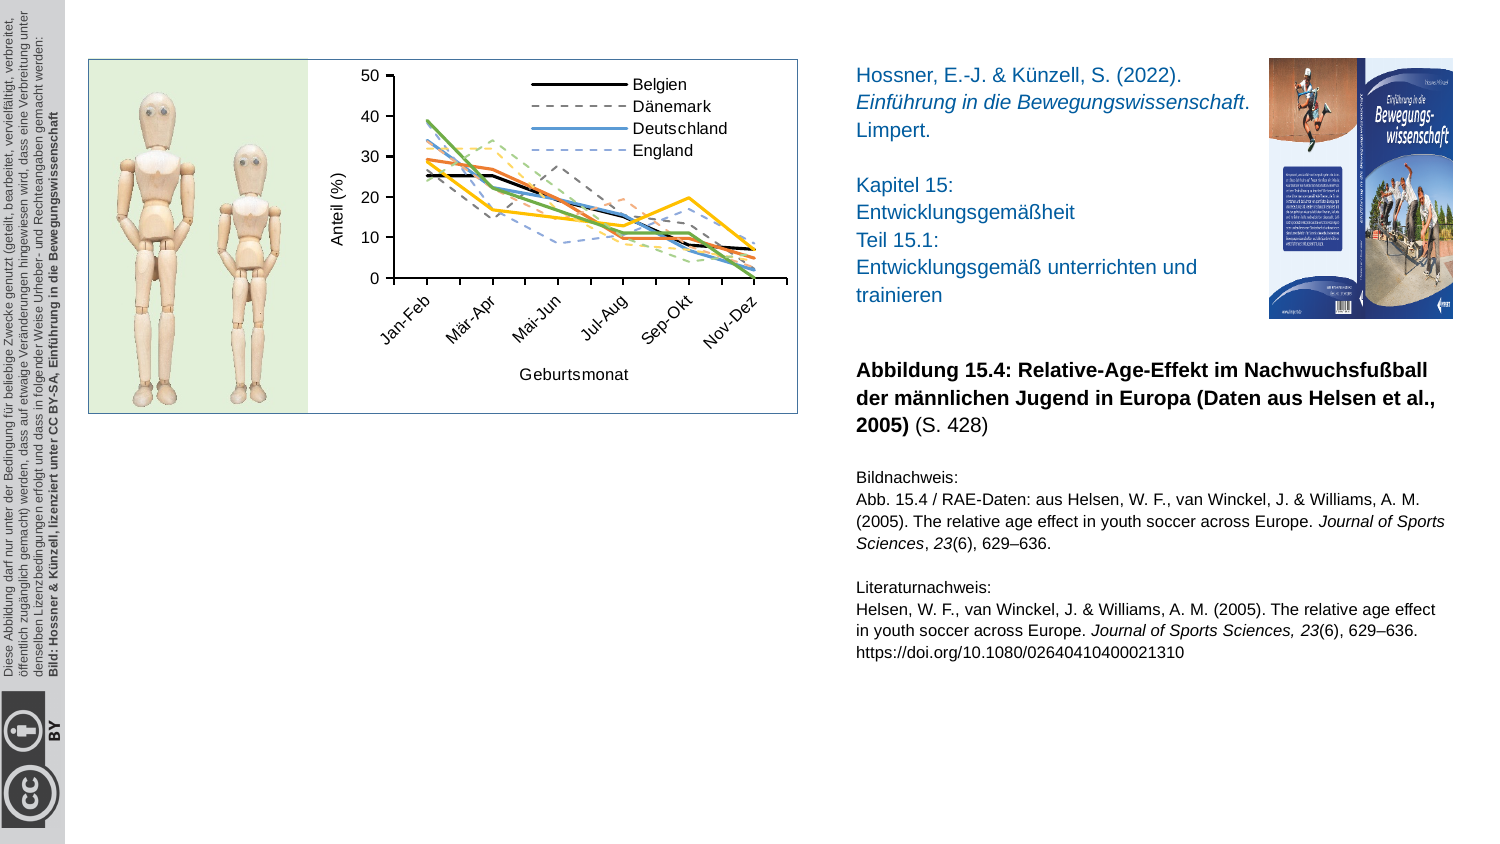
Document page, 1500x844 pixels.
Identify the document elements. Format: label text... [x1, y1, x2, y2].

text_box Bildnachweis: Abb. 15.4 / RAE-Daten: aus Helsen, W. F., van Winckel, J. & Williams, A. M. (2005). The relative age effect in youth soccer across Europe. Journal of Sports Sciences, 23(6), 629–636. [856, 465, 1447, 559]
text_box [0, 389, 455, 455]
picture [1269, 58, 1453, 319]
picture [1, 690, 61, 828]
text_box Hossner, E.-J. & Künzell, S. (2022). Einführung in die Bewegungswissenschaft. Limpert. Kapitel 15: Entwicklungsgemäßheit Teil 15.1: Entwicklungsgemäß unterrichten und trainieren [856, 59, 1251, 313]
text_box Abbildung 15.4: Relative-Age-Effekt im Nachwuchsfußball der männlichen Jugend in Europa (Daten aus Helsen et al., 2005) (S. 428) [856, 354, 1447, 443]
text_box Literaturnachweis: Helsen, W. F., van Winckel, J. & Williams, A. M. (2005). The relative age effect in youth soccer across Europe. Journal of Sports Sciences, 23(6), 629–636. https://doi.org/10.1080/02640410400021310 [856, 574, 1447, 669]
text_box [88, 58, 798, 414]
